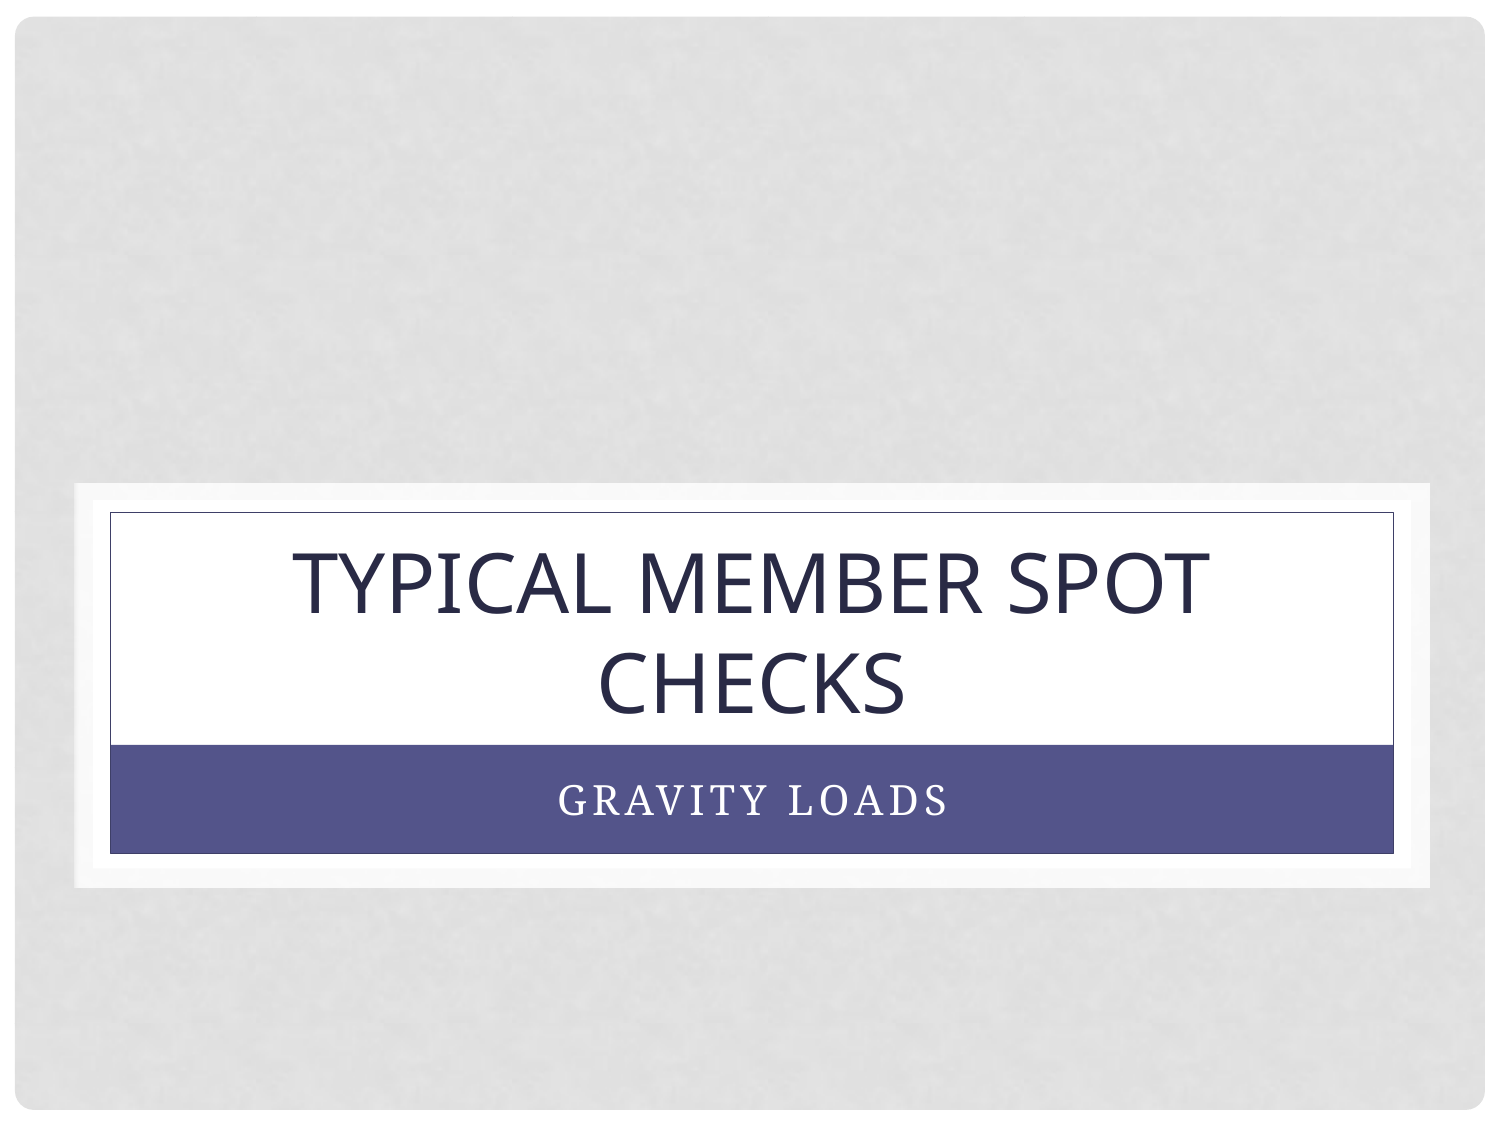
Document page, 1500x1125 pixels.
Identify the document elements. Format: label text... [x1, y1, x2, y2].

list Gravity Loads [120, 755, 1384, 842]
title Typical Member spot checks [120, 525, 1384, 738]
